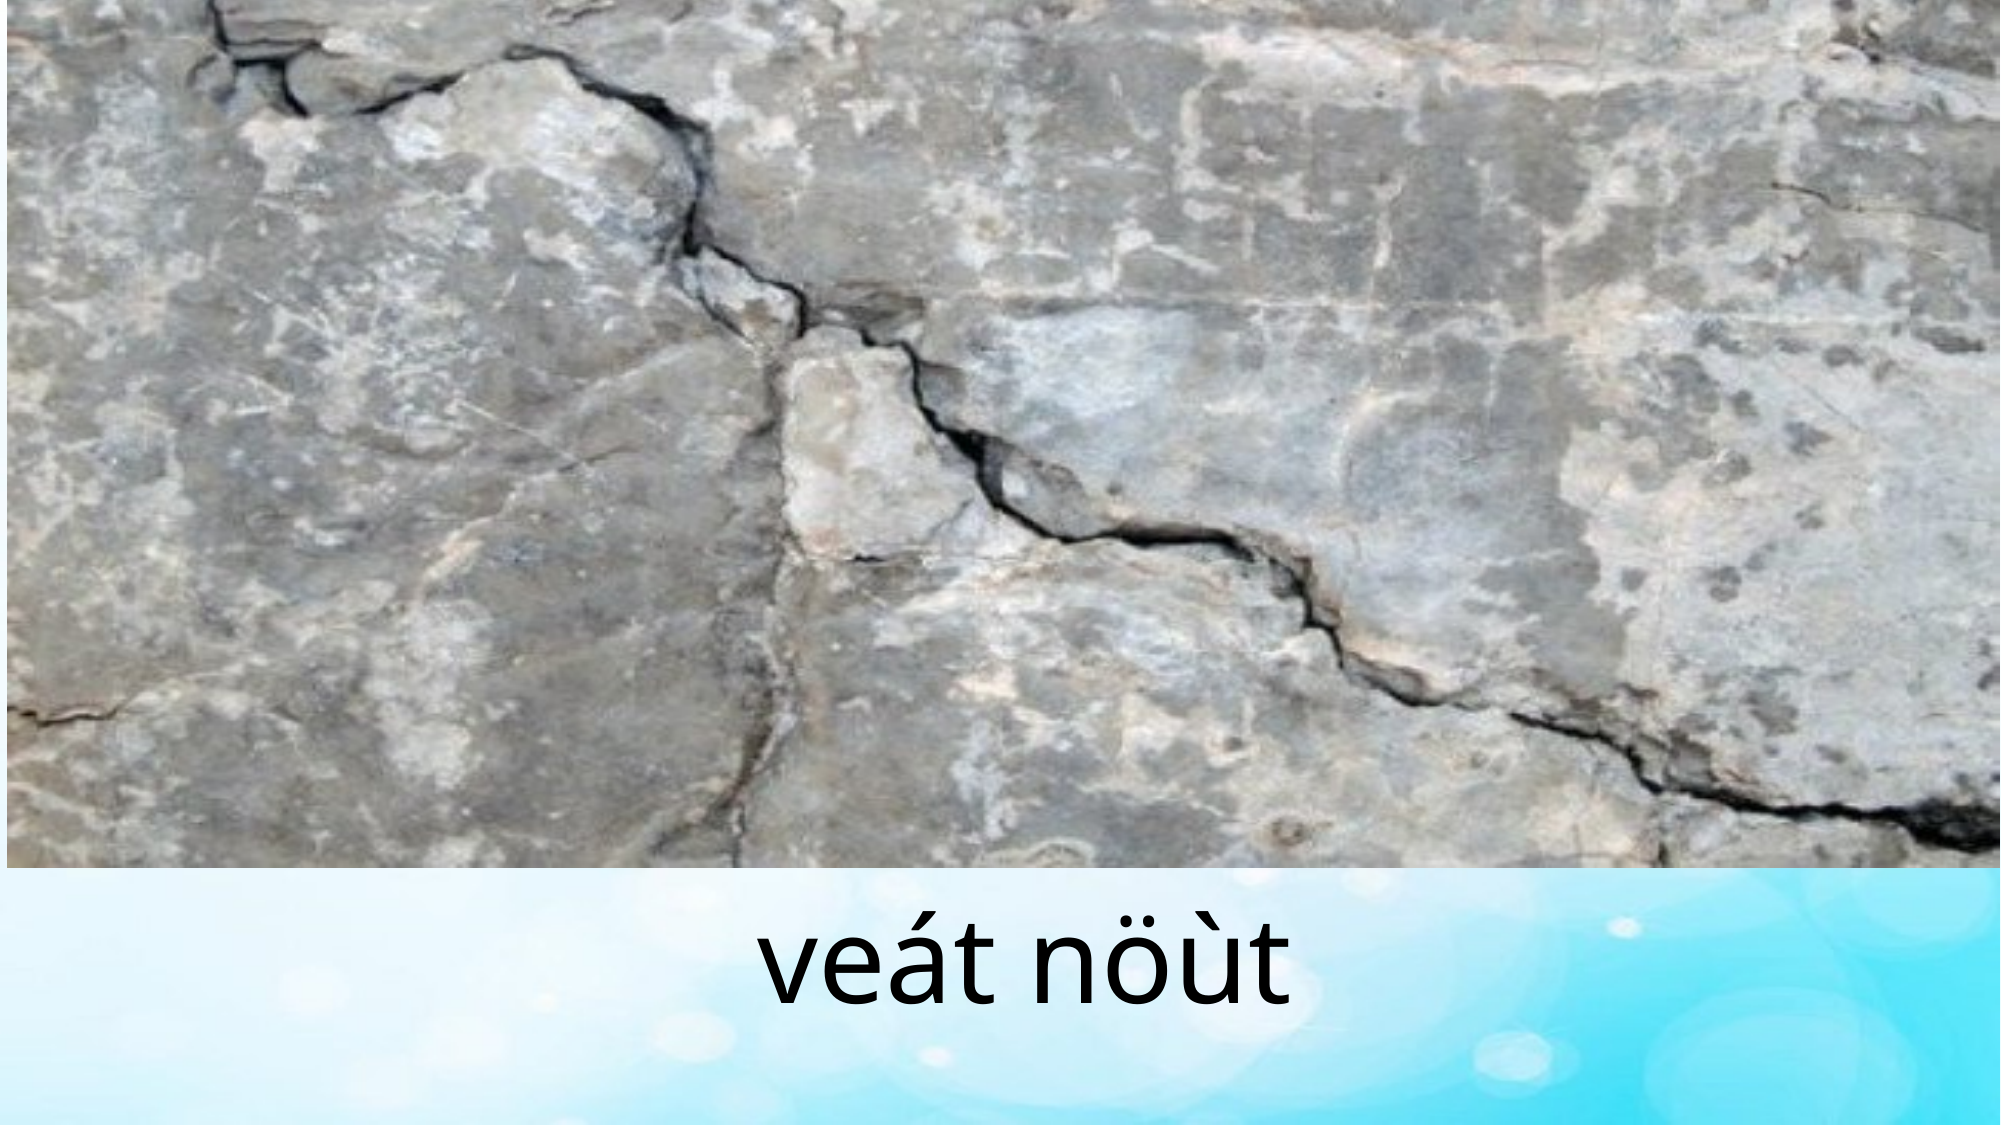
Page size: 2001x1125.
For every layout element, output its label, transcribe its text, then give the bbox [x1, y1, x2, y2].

text_box veát nöùt [742, 892, 1332, 1062]
picture [0, 0, 2001, 1125]
